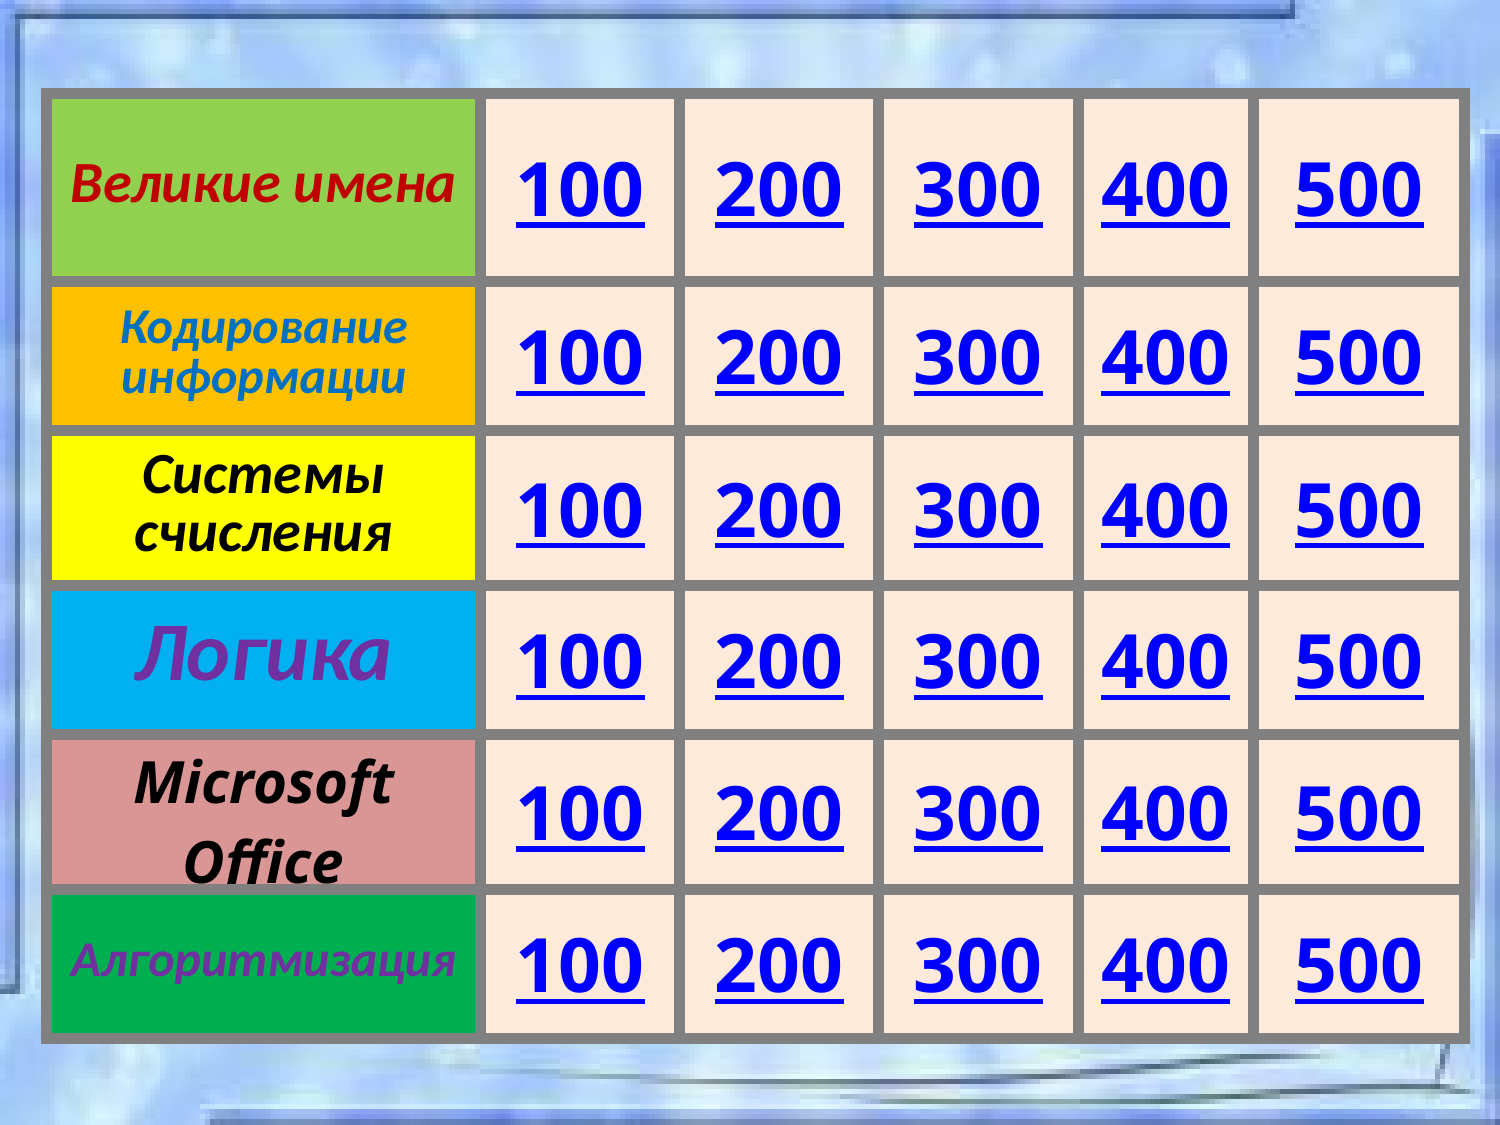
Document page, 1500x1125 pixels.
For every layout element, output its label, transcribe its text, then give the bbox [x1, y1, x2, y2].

table_cell 300 [884, 740, 1073, 884]
table_cell Системы счисления [52, 436, 475, 580]
table_cell 500 [1259, 591, 1459, 729]
table_cell 400 [1084, 287, 1248, 425]
table_cell Логика [52, 591, 475, 729]
table_header 400 [1084, 99, 1248, 276]
table_cell 500 [1259, 740, 1459, 884]
table_cell 500 [1259, 287, 1459, 425]
picture [0, 0, 1500, 1125]
table_cell 100 [486, 740, 674, 884]
table_cell 200 [685, 591, 873, 729]
table_cell 500 [1259, 895, 1459, 1033]
table_cell 300 [884, 287, 1073, 425]
table_cell Алгоритмизация [52, 895, 475, 1033]
table_cell 100 [486, 287, 674, 425]
table_cell 400 [1084, 591, 1248, 729]
table_header 500 [1259, 99, 1459, 276]
table_cell 400 [1084, 436, 1248, 580]
table_cell 500 [1259, 436, 1459, 580]
table_header 200 [685, 99, 873, 276]
table_header 100 [486, 99, 674, 276]
table_cell Microsoft Office [52, 740, 475, 884]
table_cell 200 [685, 436, 873, 580]
table_cell 300 [884, 591, 1073, 729]
table_cell 200 [685, 895, 873, 1033]
table_header Великие имена [52, 99, 475, 276]
table_cell 300 [884, 436, 1073, 580]
table_header 300 [884, 99, 1073, 276]
table_cell 100 [486, 895, 674, 1033]
table_cell 300 [884, 895, 1073, 1033]
table_cell Кодирование информации [52, 287, 475, 425]
table_cell 200 [685, 740, 873, 884]
table_cell 400 [1084, 740, 1248, 884]
table_cell 200 [685, 287, 873, 425]
table_cell 100 [486, 436, 674, 580]
table_cell 400 [1084, 895, 1248, 1033]
table_cell 100 [486, 591, 674, 729]
